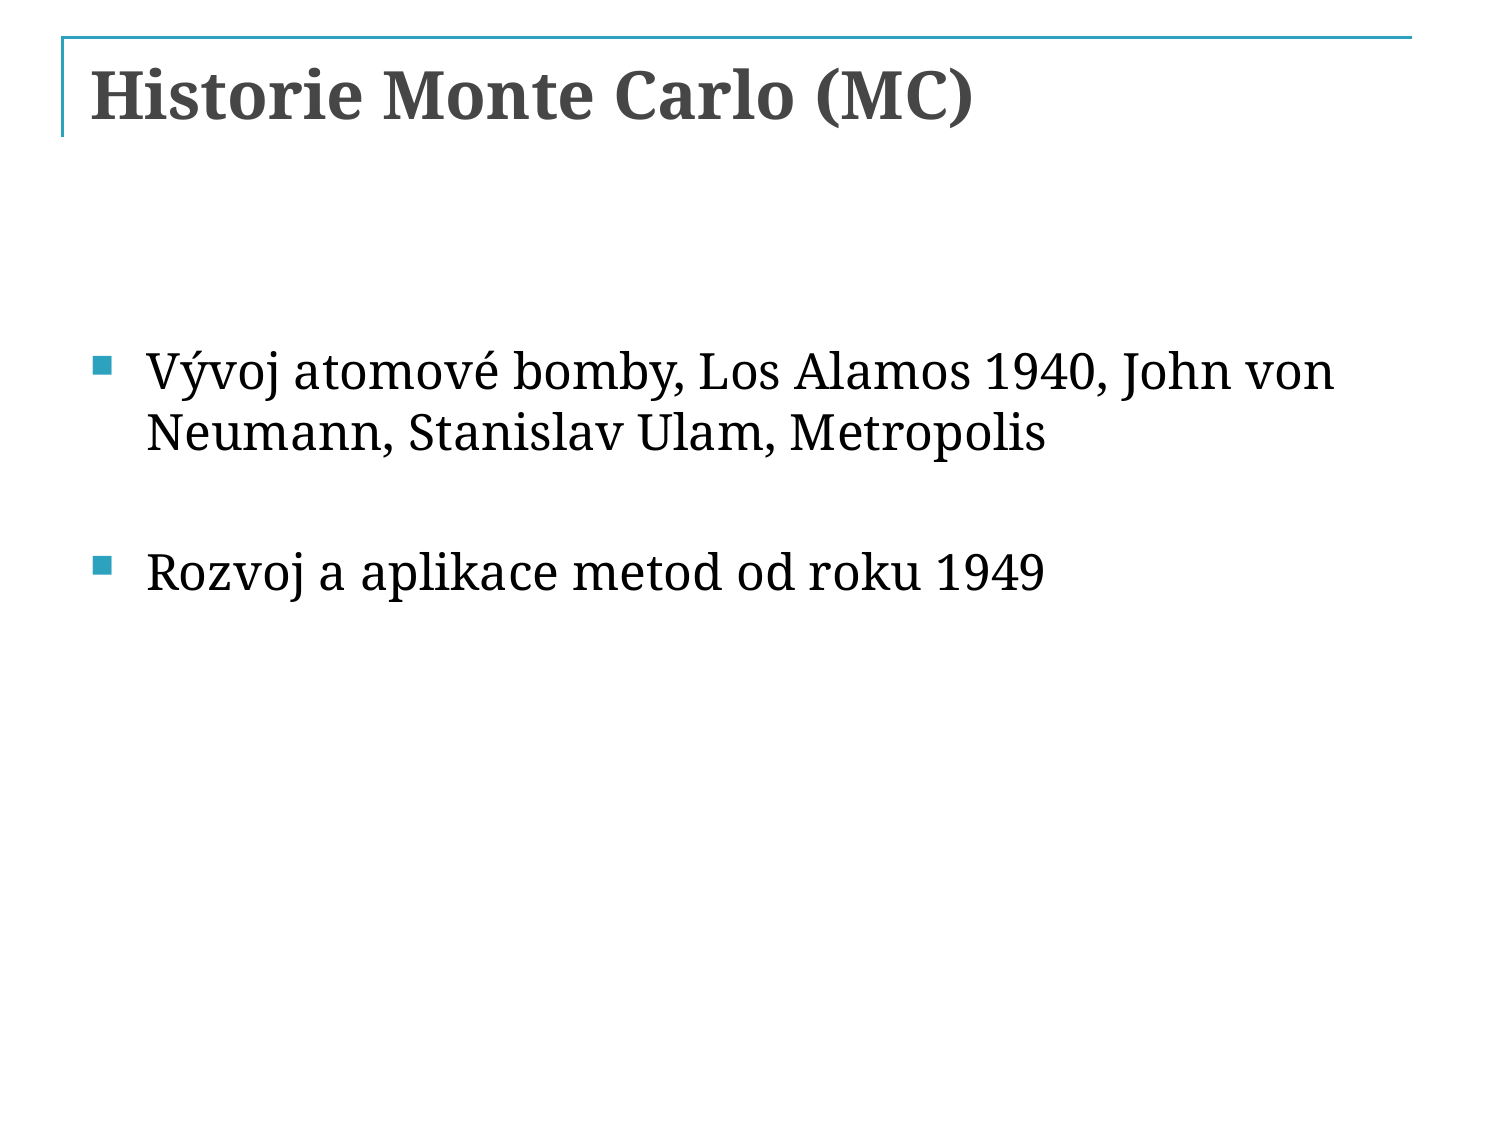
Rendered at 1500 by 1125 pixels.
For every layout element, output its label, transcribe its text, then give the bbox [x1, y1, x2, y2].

title Historie Monte Carlo (MC) [74, 45, 1426, 233]
list Vývoj atomové bomby, Los Alamos 1940, John von Neumann, Stanislav Ulam, Metropolis Rozvoj a aplikace metod od roku 1949 [74, 262, 1426, 1006]
